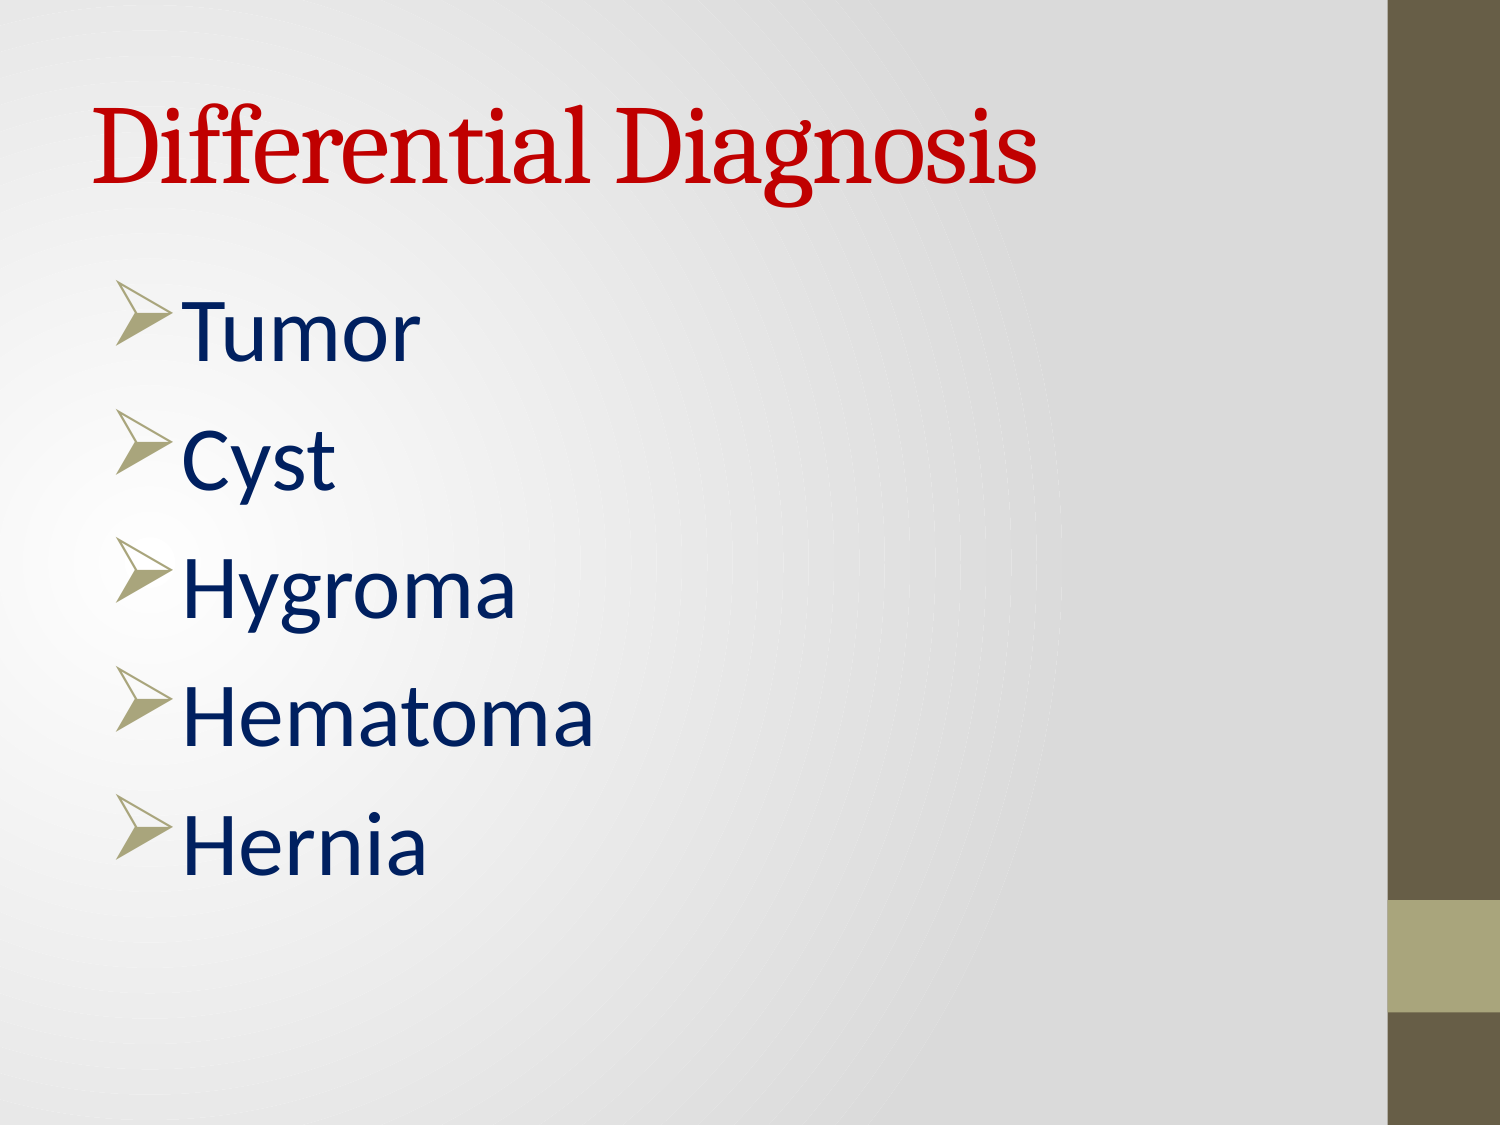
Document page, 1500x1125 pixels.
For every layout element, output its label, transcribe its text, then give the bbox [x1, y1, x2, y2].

list Tumor Cyst Hygroma Hematoma Hernia [75, 262, 1325, 1050]
title Differential Diagnosis [75, 45, 1325, 233]
